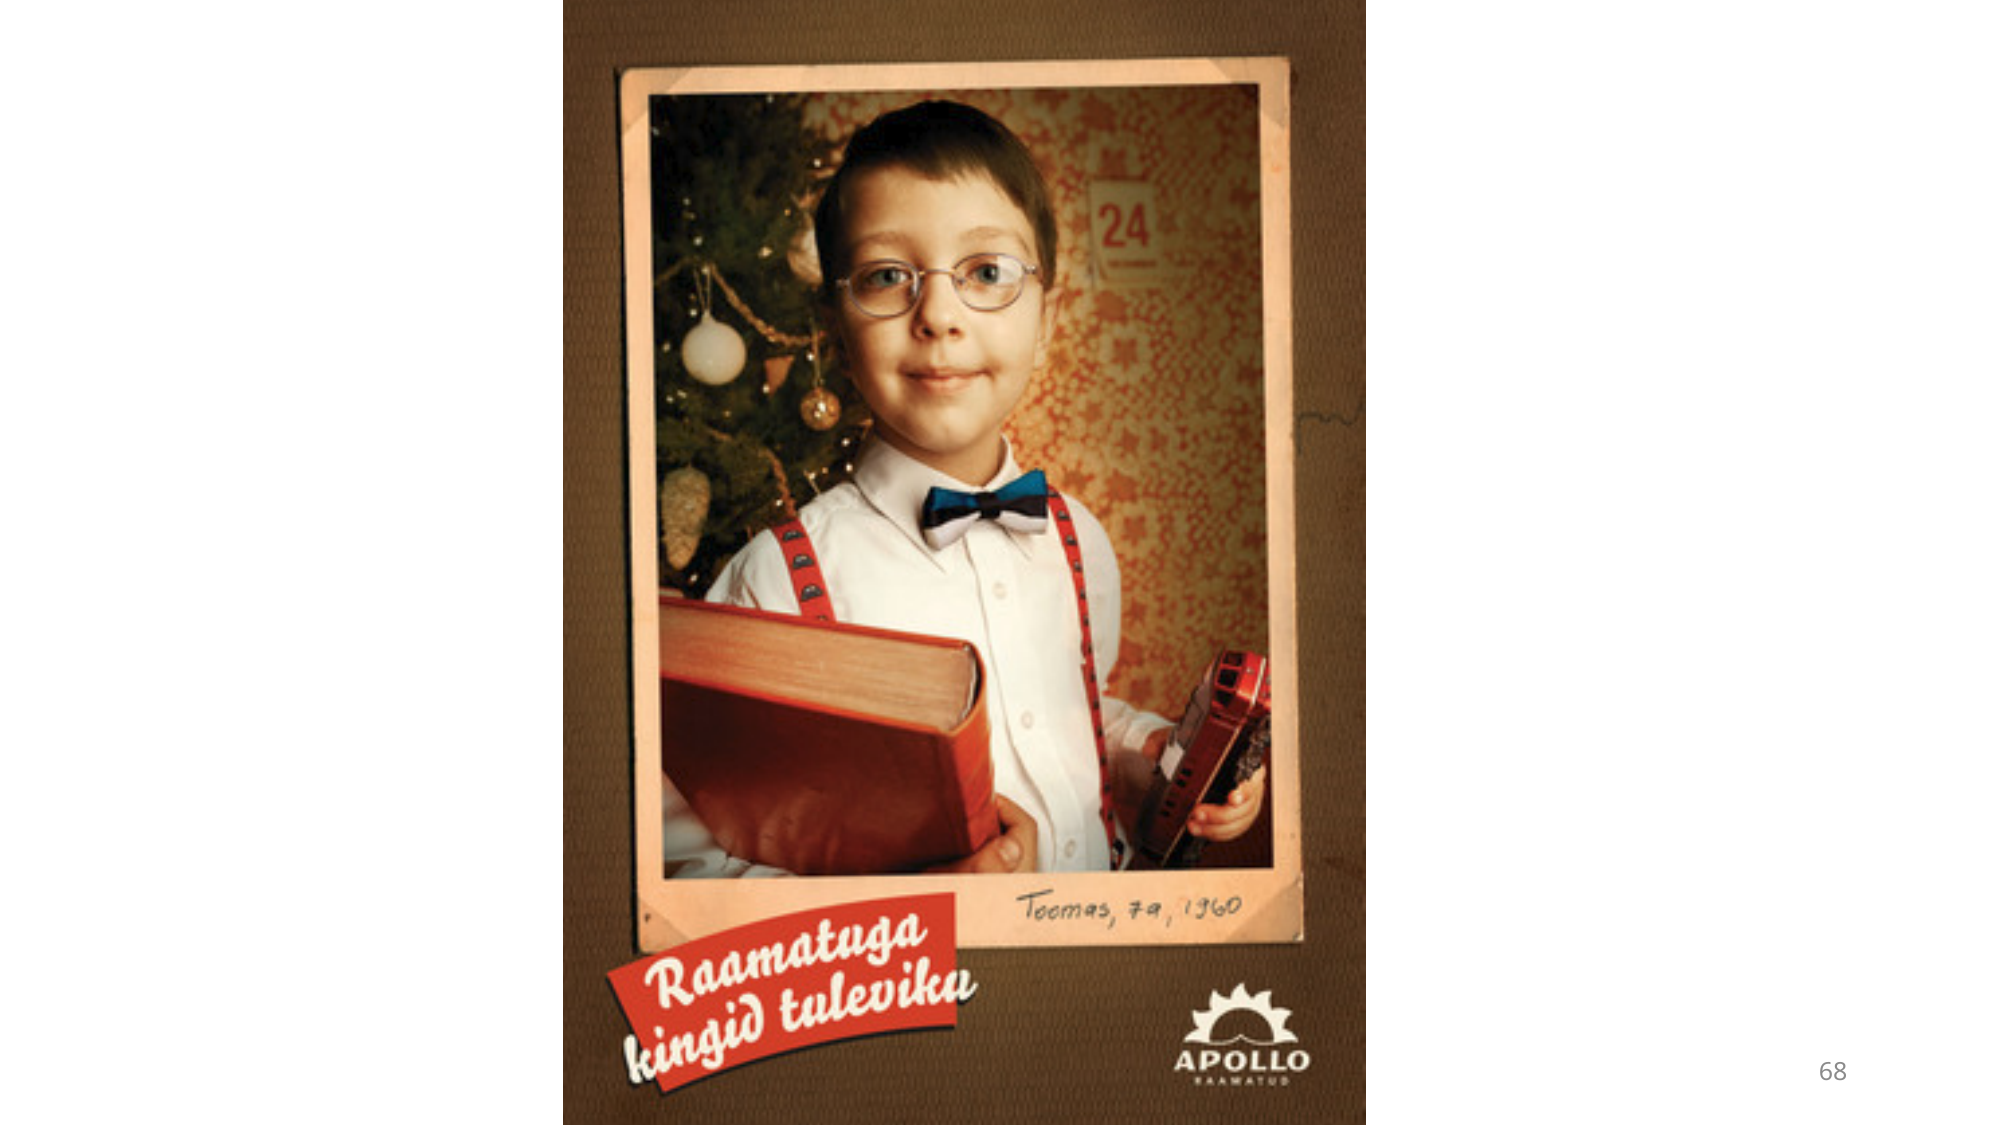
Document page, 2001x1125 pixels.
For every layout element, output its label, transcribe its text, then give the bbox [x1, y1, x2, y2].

slide_number 68 [1412, 1042, 1863, 1103]
picture [562, 0, 1366, 1125]
